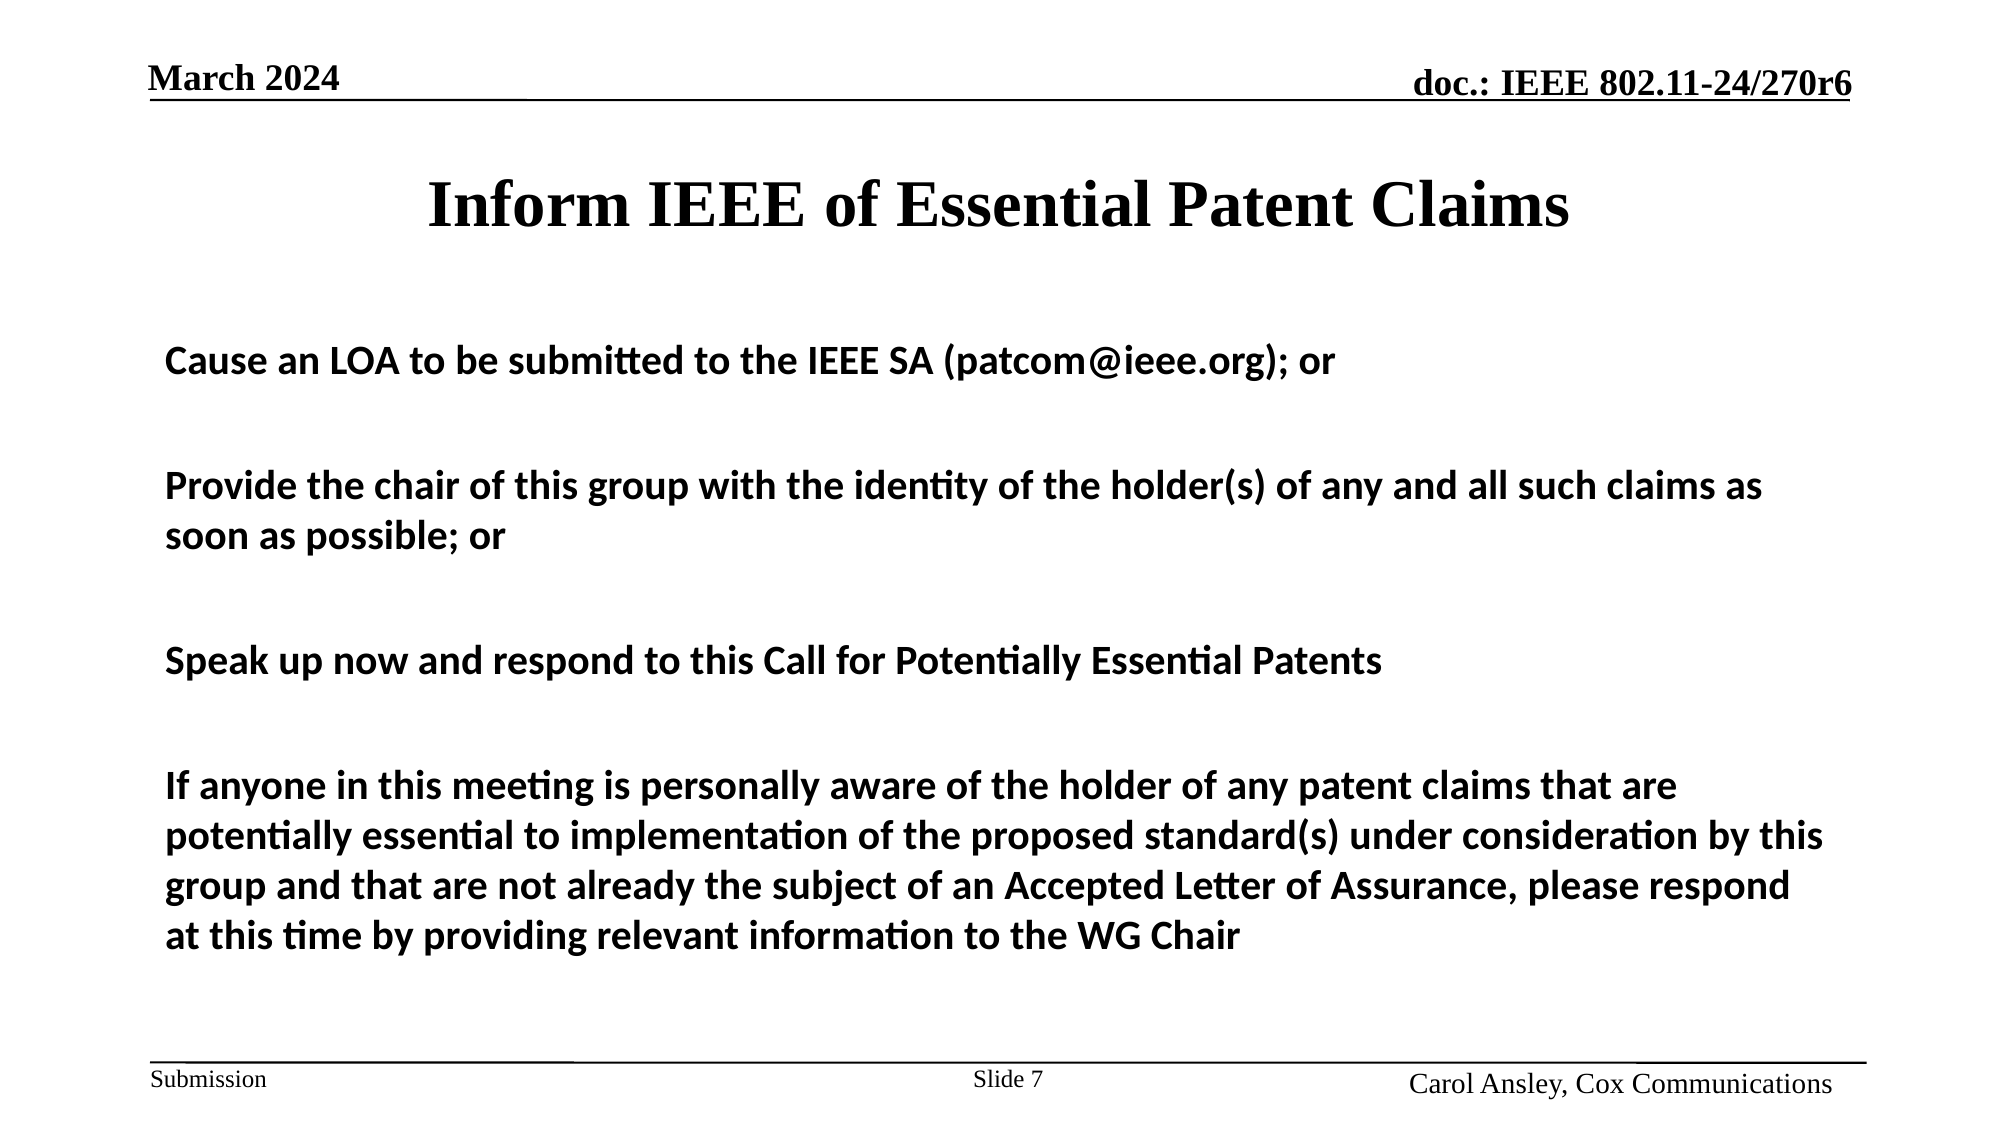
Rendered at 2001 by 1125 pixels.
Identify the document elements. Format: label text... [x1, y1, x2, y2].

slide_number Slide 7 [950, 1061, 1067, 1123]
title Inform IEEE of Essential Patent Claims [149, 112, 1850, 288]
list Cause an LOA to be submitted to the IEEE SA (patcom@ieee.org); or Provide the chair of this group with the identity of the holder(s) of any and all such claims as soon as possible; or Speak up now and respond to this Call for Potentially Essential Patents If anyone in this meeting is personally aware of the holder of any patent claims that are potentially essential to implementation of the proposed standard(s) under consideration by this group and that are not already the subject of an Accepted Letter of Assurance, please respond at this time by providing relevant information to the WG Chair [149, 324, 1850, 1000]
